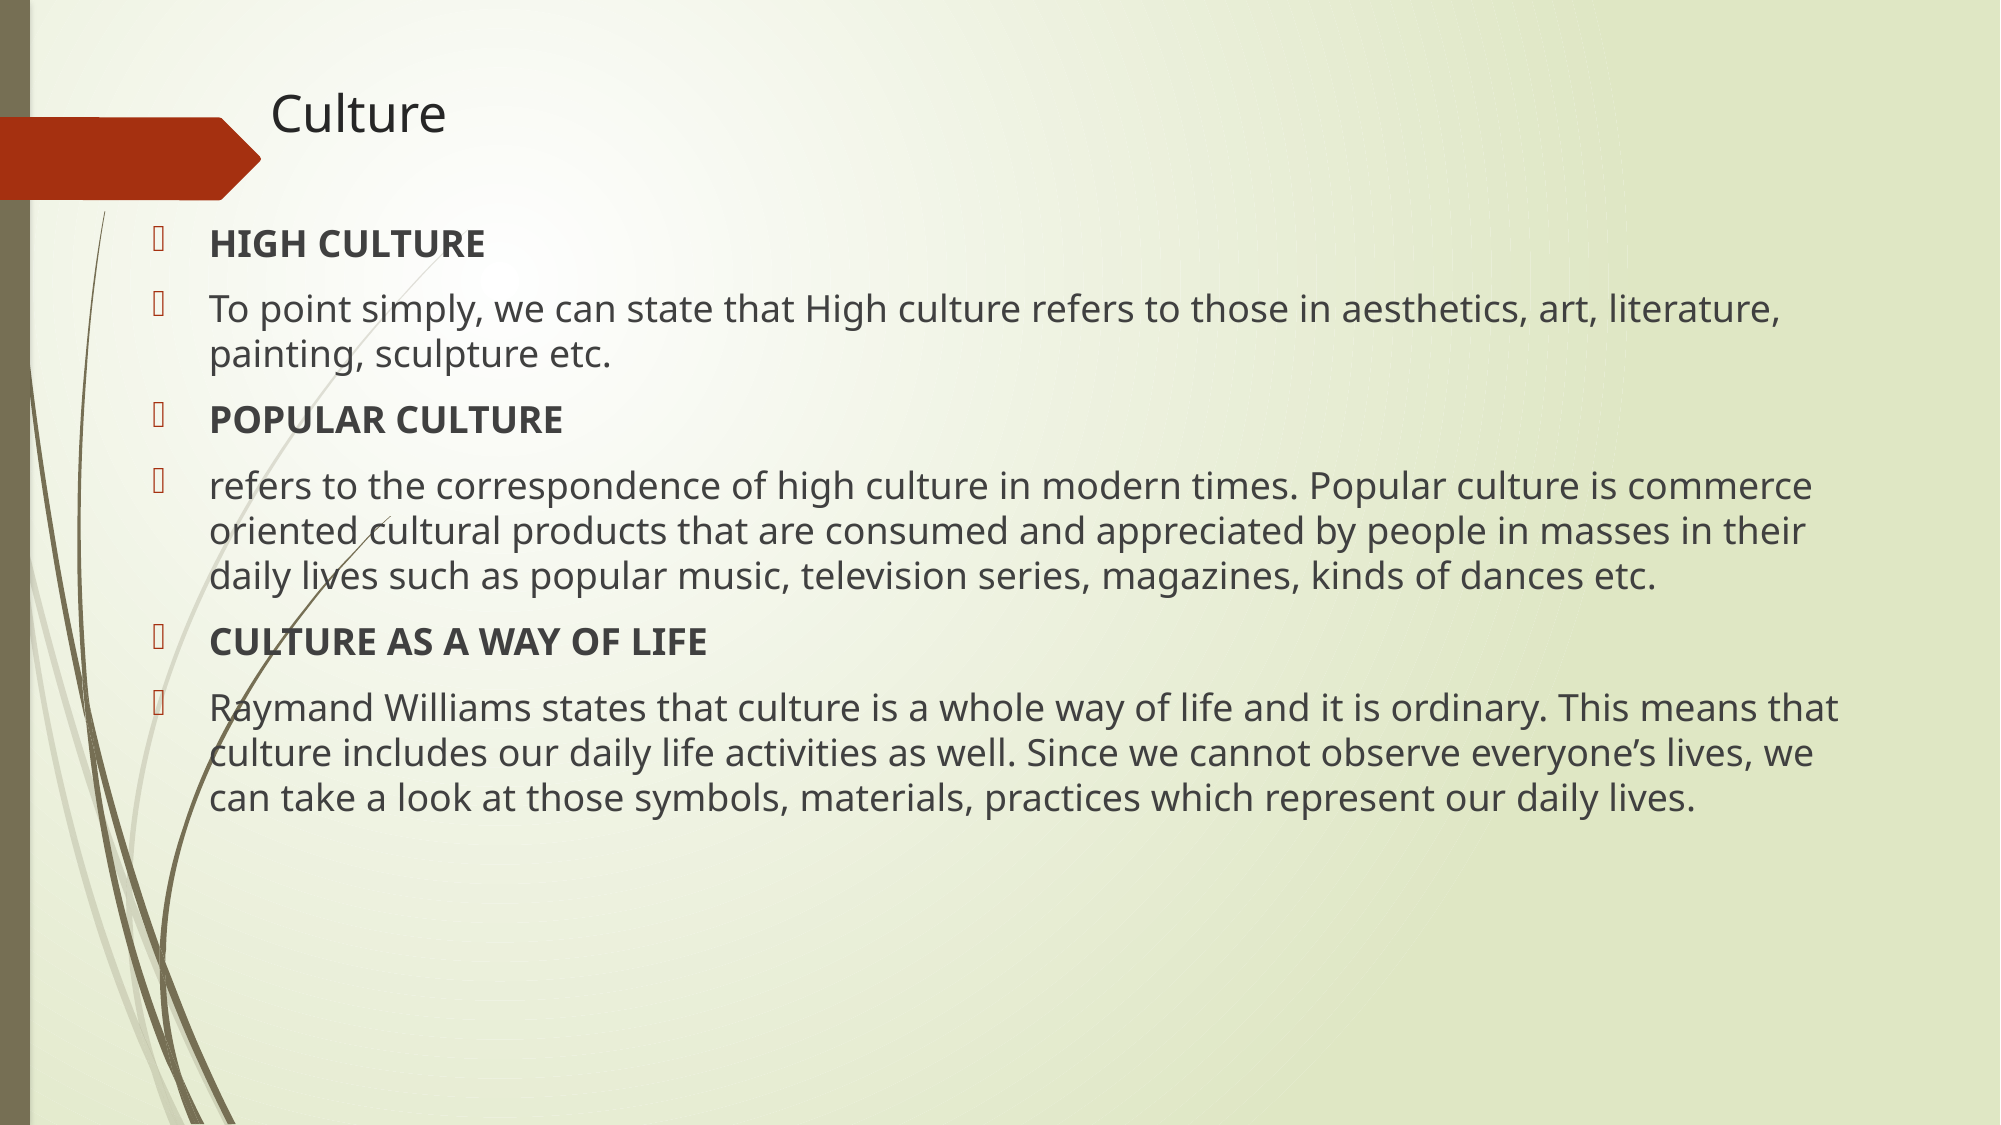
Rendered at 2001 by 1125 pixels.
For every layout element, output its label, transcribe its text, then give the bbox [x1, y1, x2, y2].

list HIGH CULTURE To point simply, we can state that High culture refers to those in aesthetics, art, literature, painting, sculpture etc. POPULAR CULTURE refers to the correspondence of high culture in modern times. Popular culture is commerce oriented cultural products that are consumed and appreciated by people in masses in their daily lives such as popular music, television series, magazines, kinds of dances etc. CULTURE AS A WAY OF LIFE Raymand Williams states that culture is a whole way of life and it is ordinary. This means that culture includes our daily life activities as well. Since we cannot observe everyone’s lives, we can take a look at those symbols, materials, practices which represent our daily lives. [137, 212, 1863, 1014]
title Culture [255, 72, 1888, 213]
